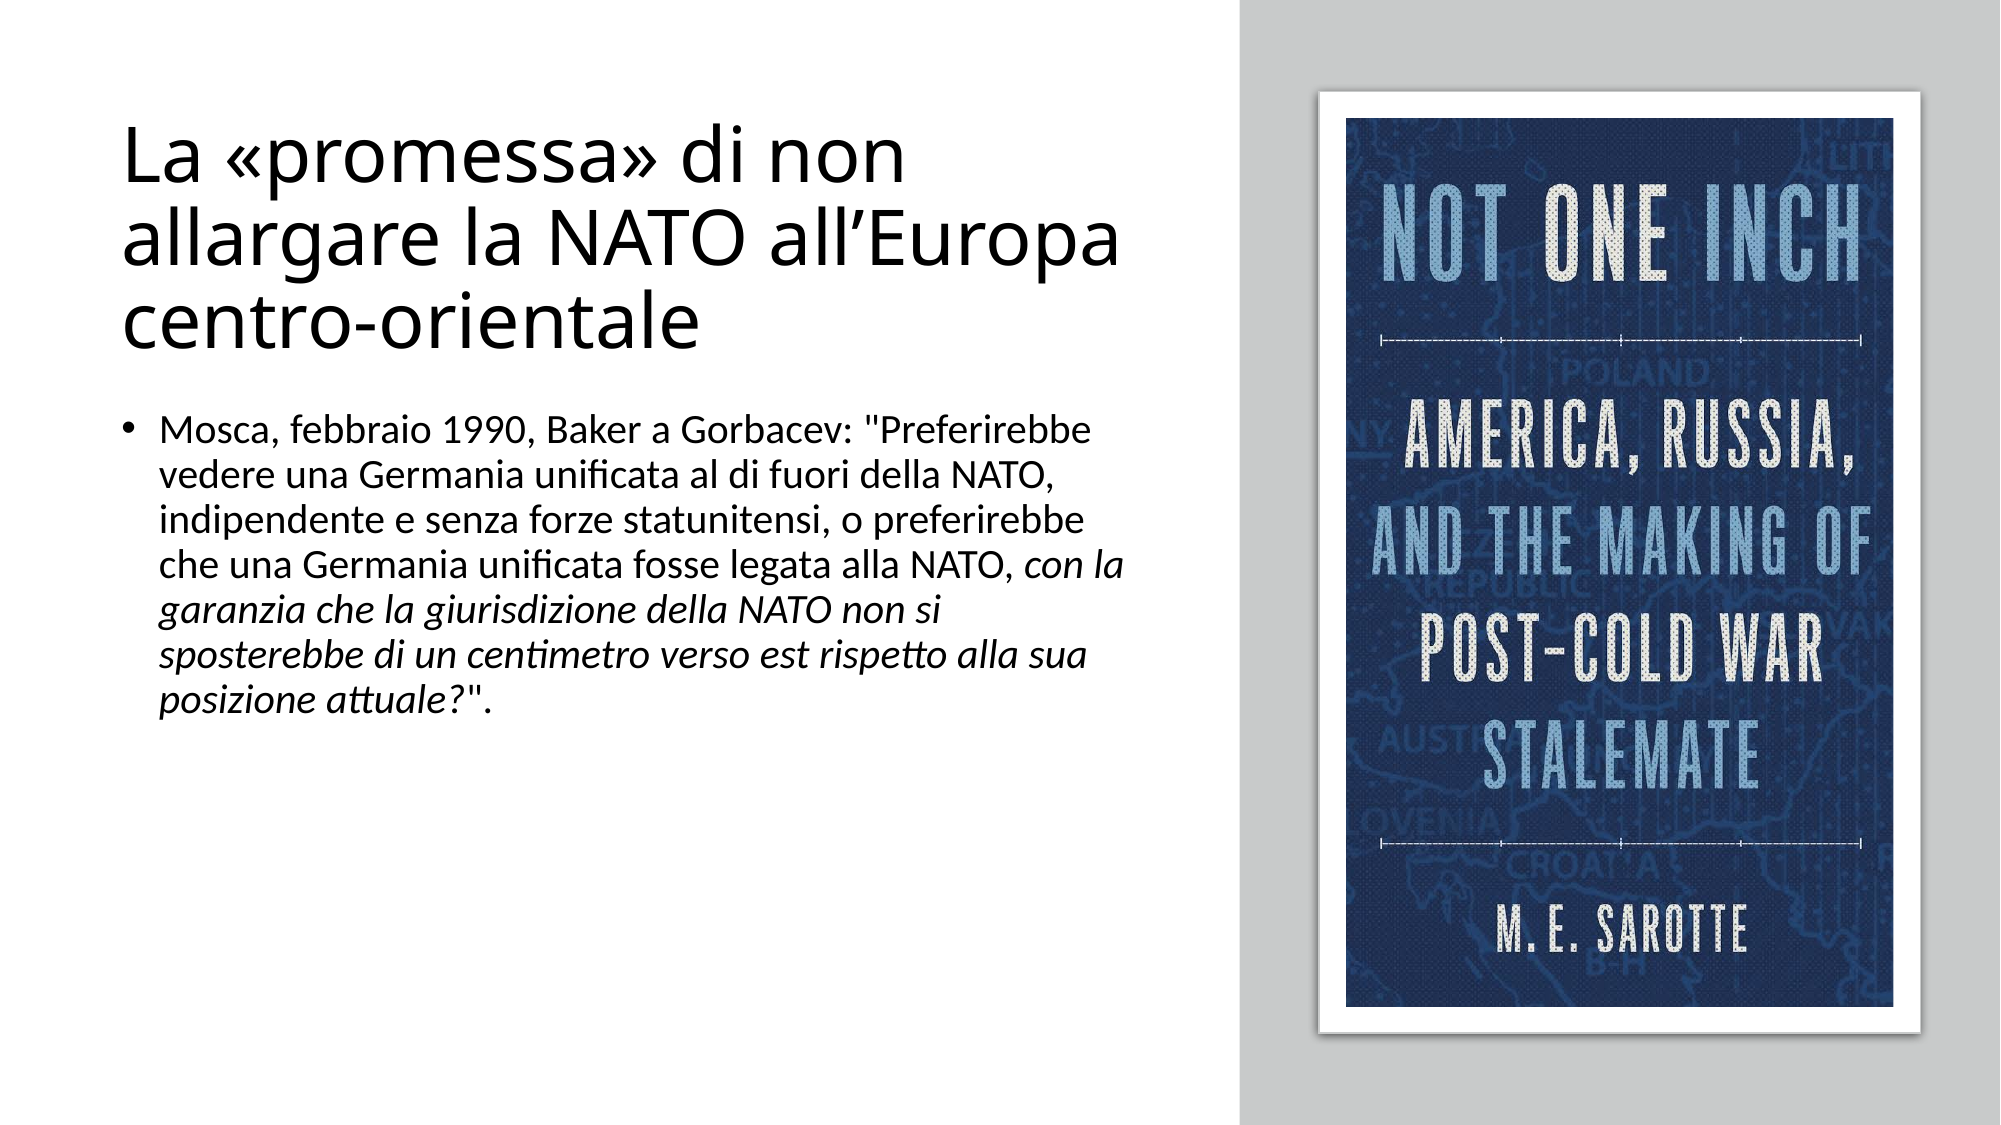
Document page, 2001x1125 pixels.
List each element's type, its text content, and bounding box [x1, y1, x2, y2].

picture [1346, 118, 1894, 1007]
text_box [1238, 0, 2000, 1125]
list Mosca, febbraio 1990, Baker a Gorbacev: "Preferirebbe vedere una Germania unificata al di fuori della NATO, indipendente e senza forze statunitensi, o preferirebbe che una Germania unificata fosse legata alla NATO, con la garanzia che la giurisdizione della NATO non si sposterebbe di un centimetro verso est rispetto alla sua posizione attuale?". [106, 399, 1161, 1021]
text_box [0, 0, 1238, 1125]
title La «promessa» di non allargare la NATO all’Europa centro-orientale [106, 103, 1161, 379]
text_box [1318, 91, 1922, 1034]
